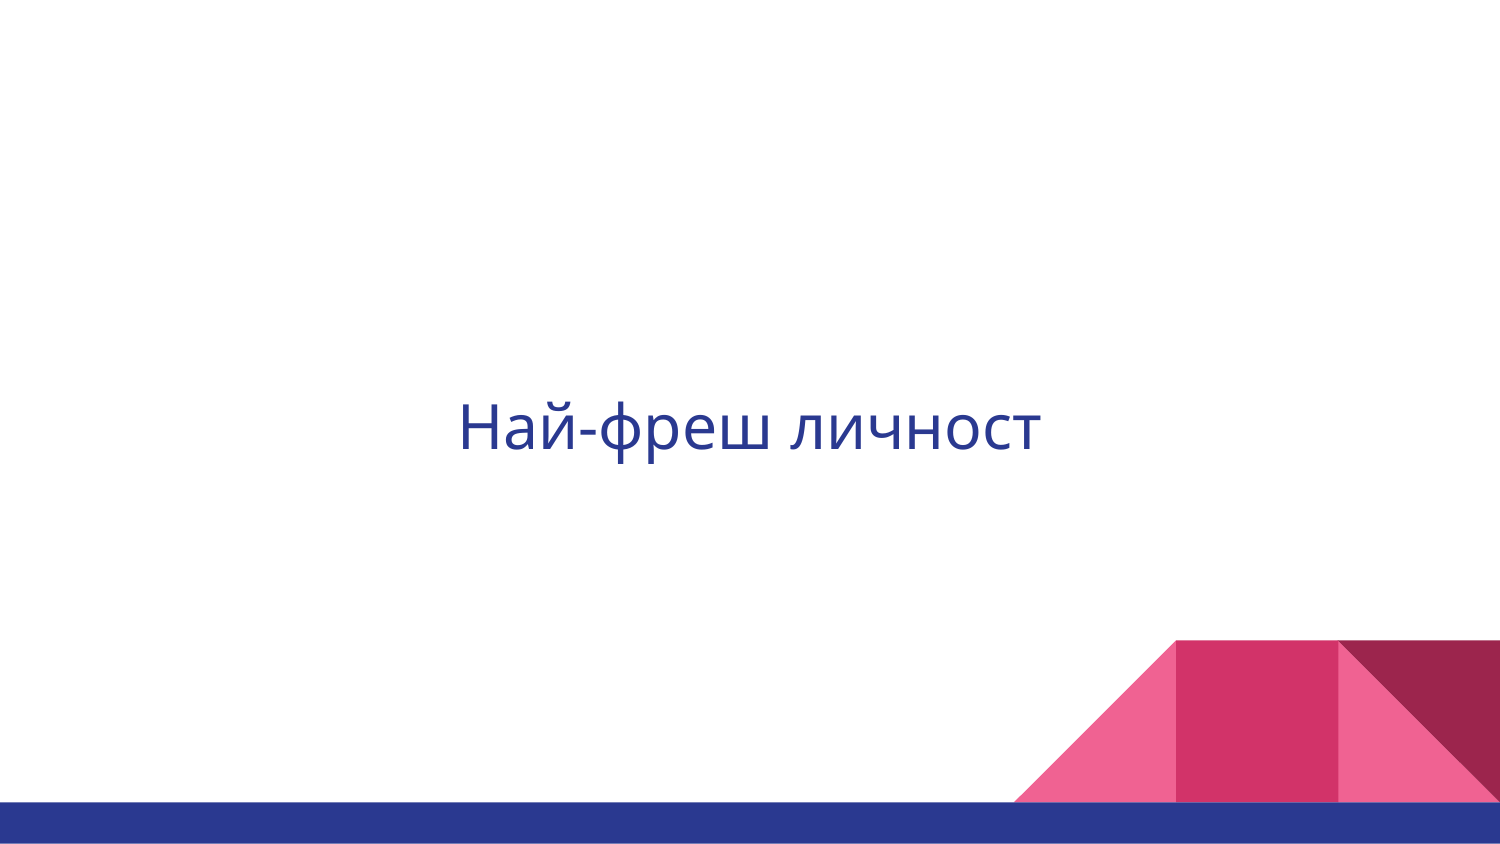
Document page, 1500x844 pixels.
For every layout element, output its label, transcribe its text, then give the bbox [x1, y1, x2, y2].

title Най-фреш личност [51, 372, 1449, 472]
